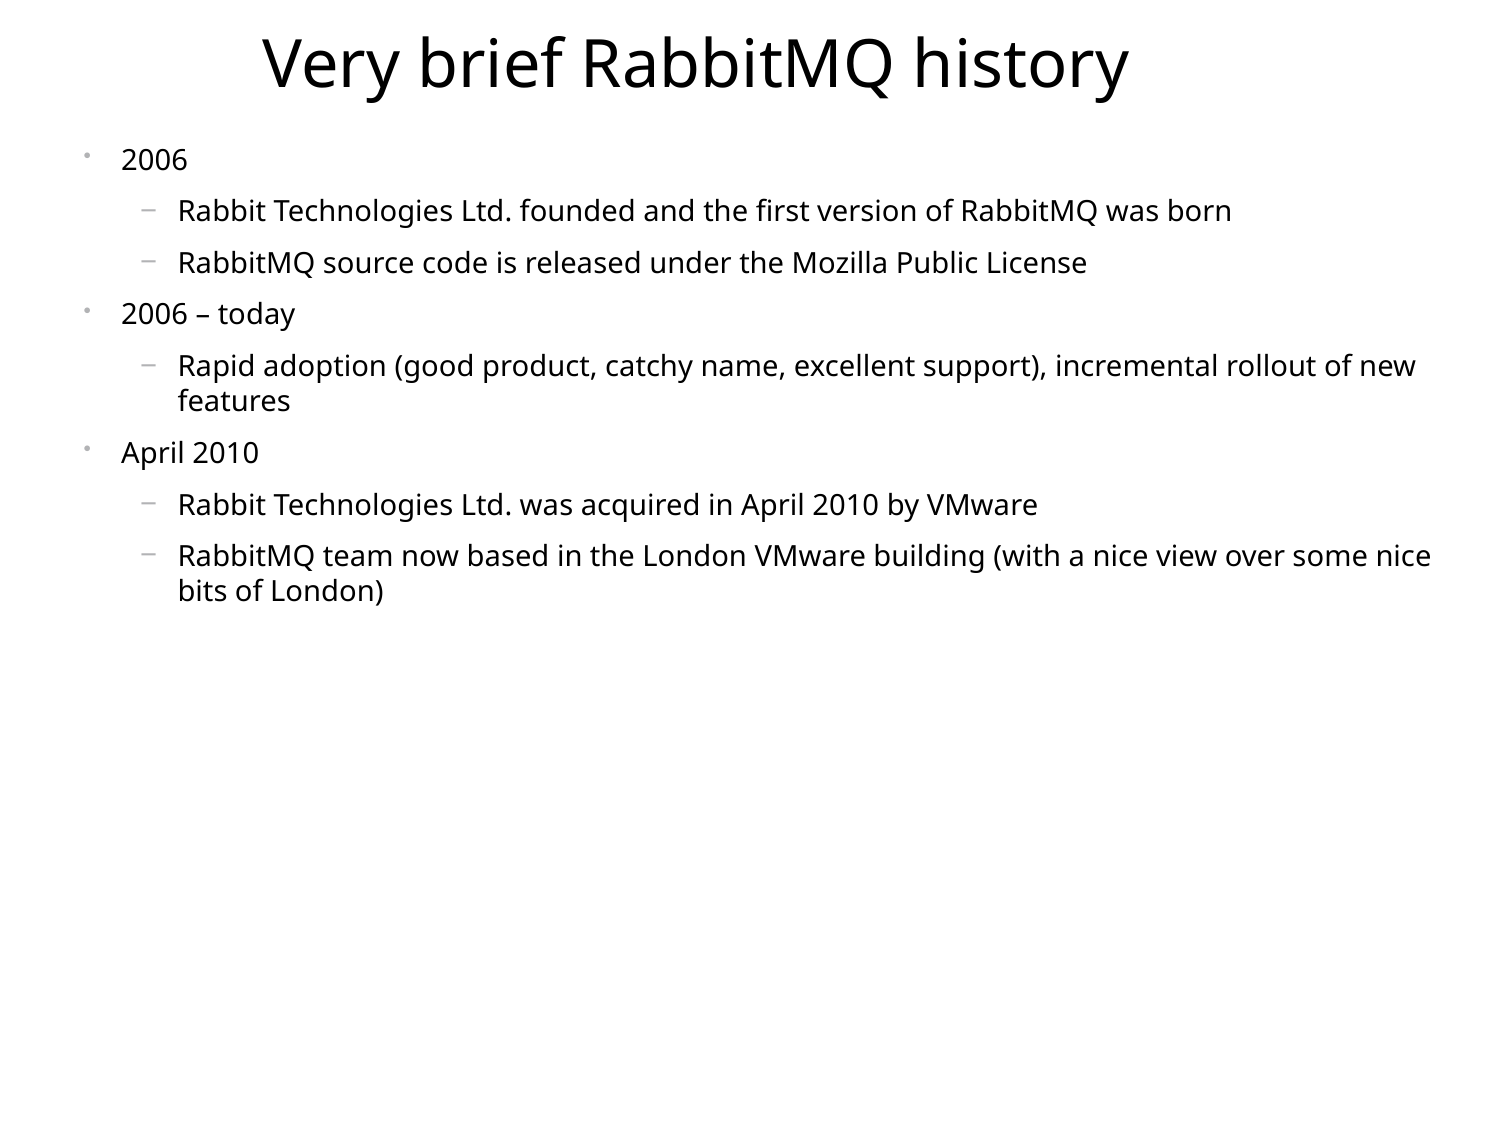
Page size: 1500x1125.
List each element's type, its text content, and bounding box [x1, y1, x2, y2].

title Very brief RabbitMQ history [70, 18, 1322, 110]
list 2006 Rabbit Technologies Ltd. founded and the first version of RabbitMQ was born RabbitMQ source code is released under the Mozilla Public License 2006 – today Rapid adoption (good product, catchy name, excellent support), incremental rollout of new features April 2010 Rabbit Technologies Ltd. was acquired in April 2010 by VMware RabbitMQ team now based in the London VMware building (with a nice view over some nice bits of London) [68, 133, 1456, 1088]
